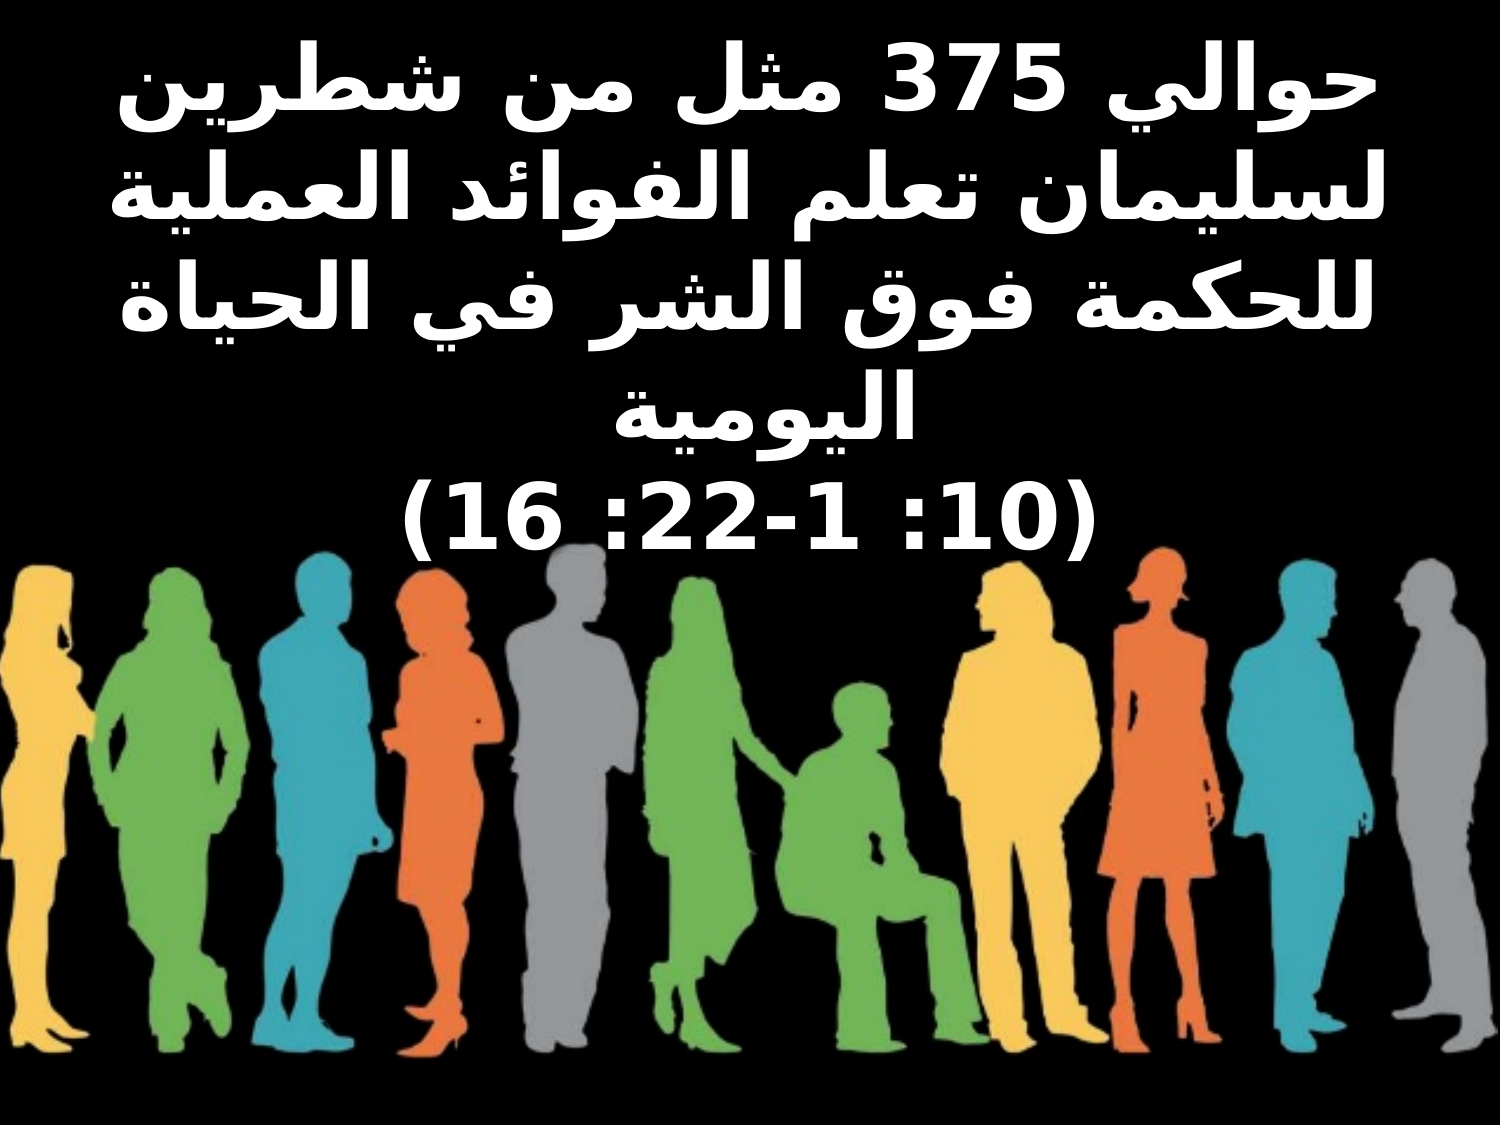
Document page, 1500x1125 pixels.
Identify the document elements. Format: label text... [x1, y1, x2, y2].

title حوالي 375 مثل من شطرين لسليمان تعلم الفوائد العملية للحكمة فوق الشر في الحياة اليومية (10: 1-22: 16) [0, 7, 1500, 239]
picture [0, 239, 1498, 1125]
